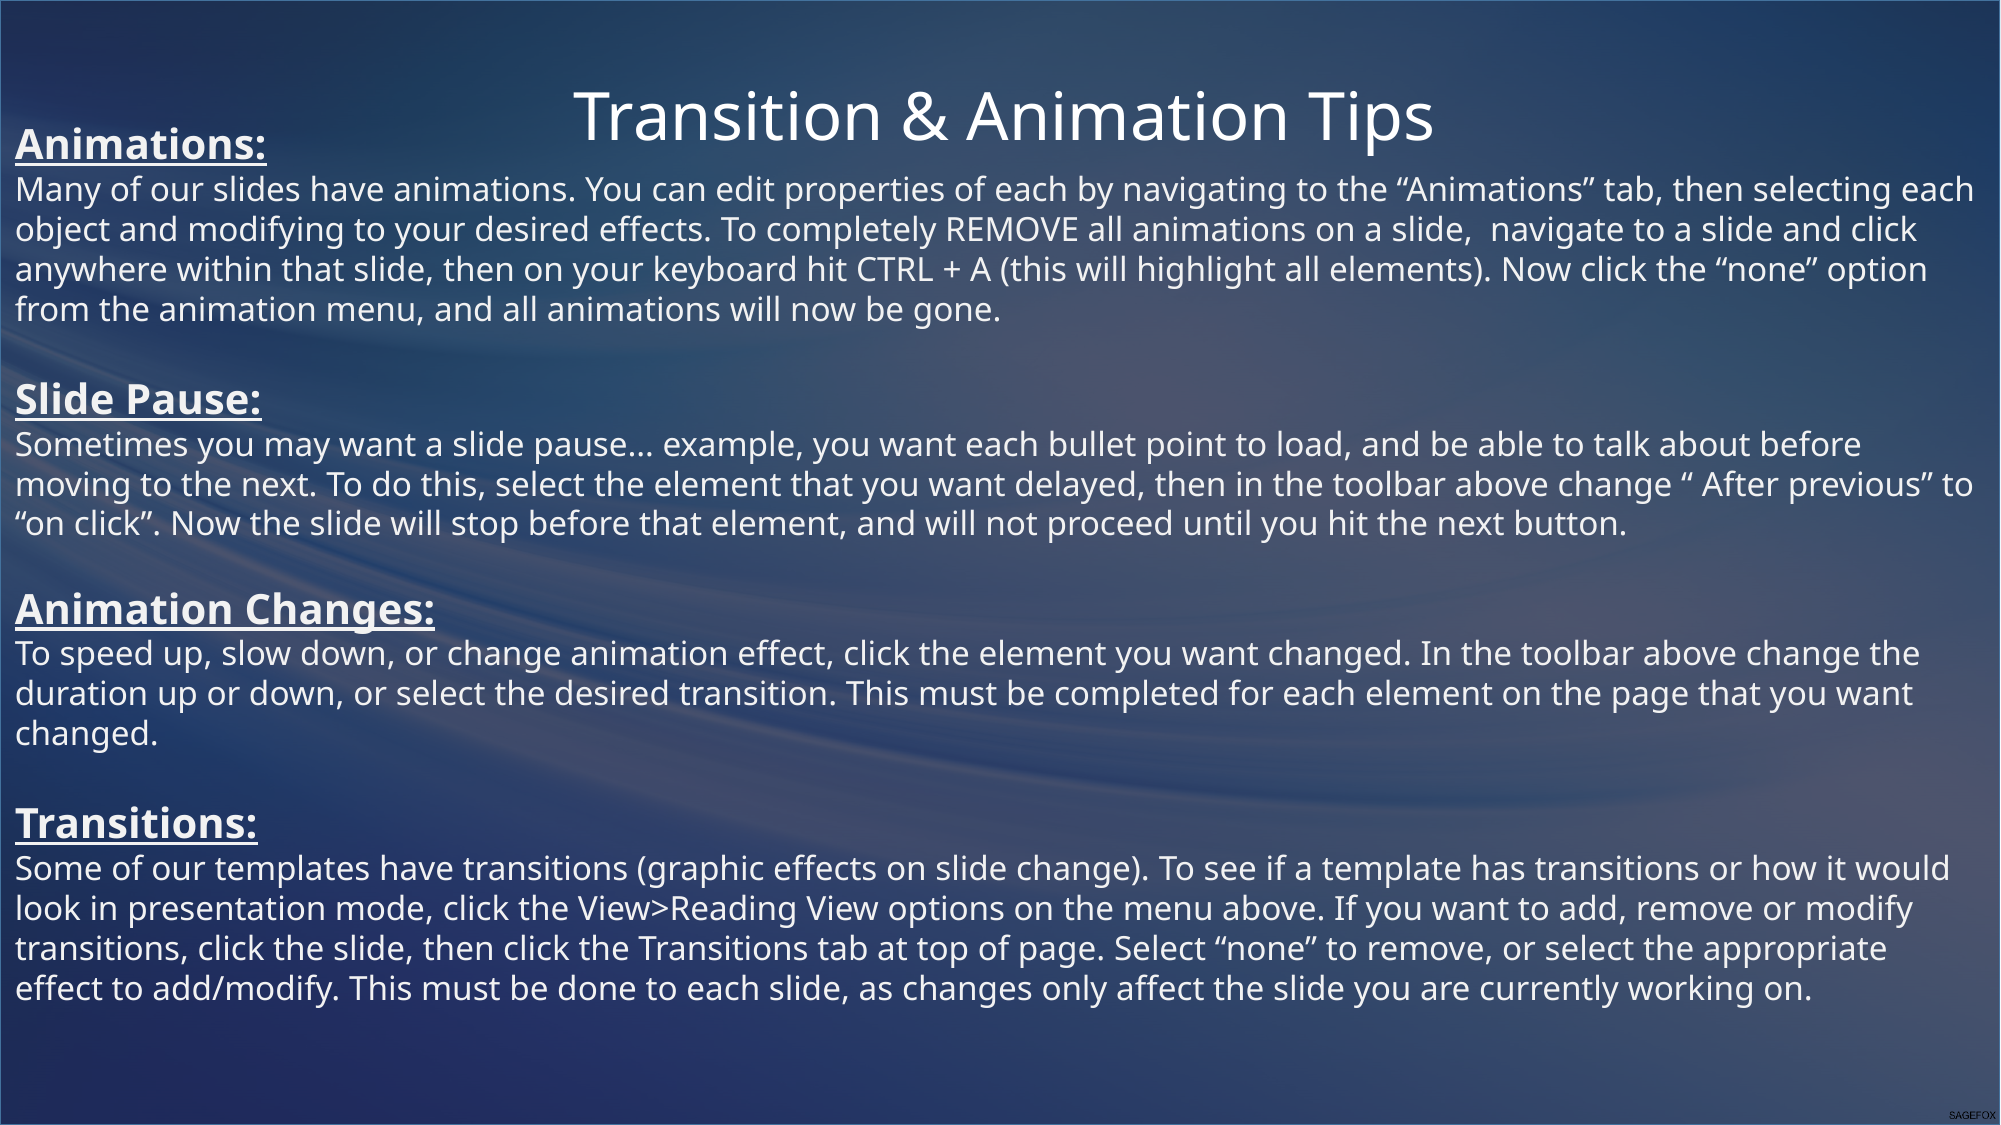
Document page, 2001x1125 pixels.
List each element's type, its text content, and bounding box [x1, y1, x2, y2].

text_box Animations: Many of our slides have animations. You can edit properties of each by navigating to the “Animations” tab, then selecting each object and modifying to your desired effects. To completely REMOVE all animations on a slide, navigate to a slide and click anywhere within that slide, then on your keyboard hit CTRL + A (this will highlight all elements). Now click the “none” option from the animation menu, and all animations will now be gone. Slide Pause: Sometimes you may want a slide pause… example, you want each bullet point to load, and be able to talk about before moving to the next. To do this, select the element that you want delayed, then in the toolbar above change “ After previous” to “on click”. Now the slide will stop before that element, and will not proceed until you hit the next button. Animation Changes: To speed up, slow down, or change animation effect, click the element you want changed. In the toolbar above change the duration up or down, or select the desired transition. This must be completed for each element on the page that you want changed. Transitions: Some of our templates have transitions (graphic effects on slide change). To see if a template has transitions or how it would look in presentation mode, click the View>Reading View options on the menu above. If you want to add, remove or modify transitions, click the slide, then click the Transitions tab at top of page. Select “none” to remove, or select the appropriate effect to add/modify. This must be done to each slide, as changes only affect the slide you are currently working on. [0, 0, 2000, 1125]
title Transition & Animation Tips [477, 59, 1532, 177]
